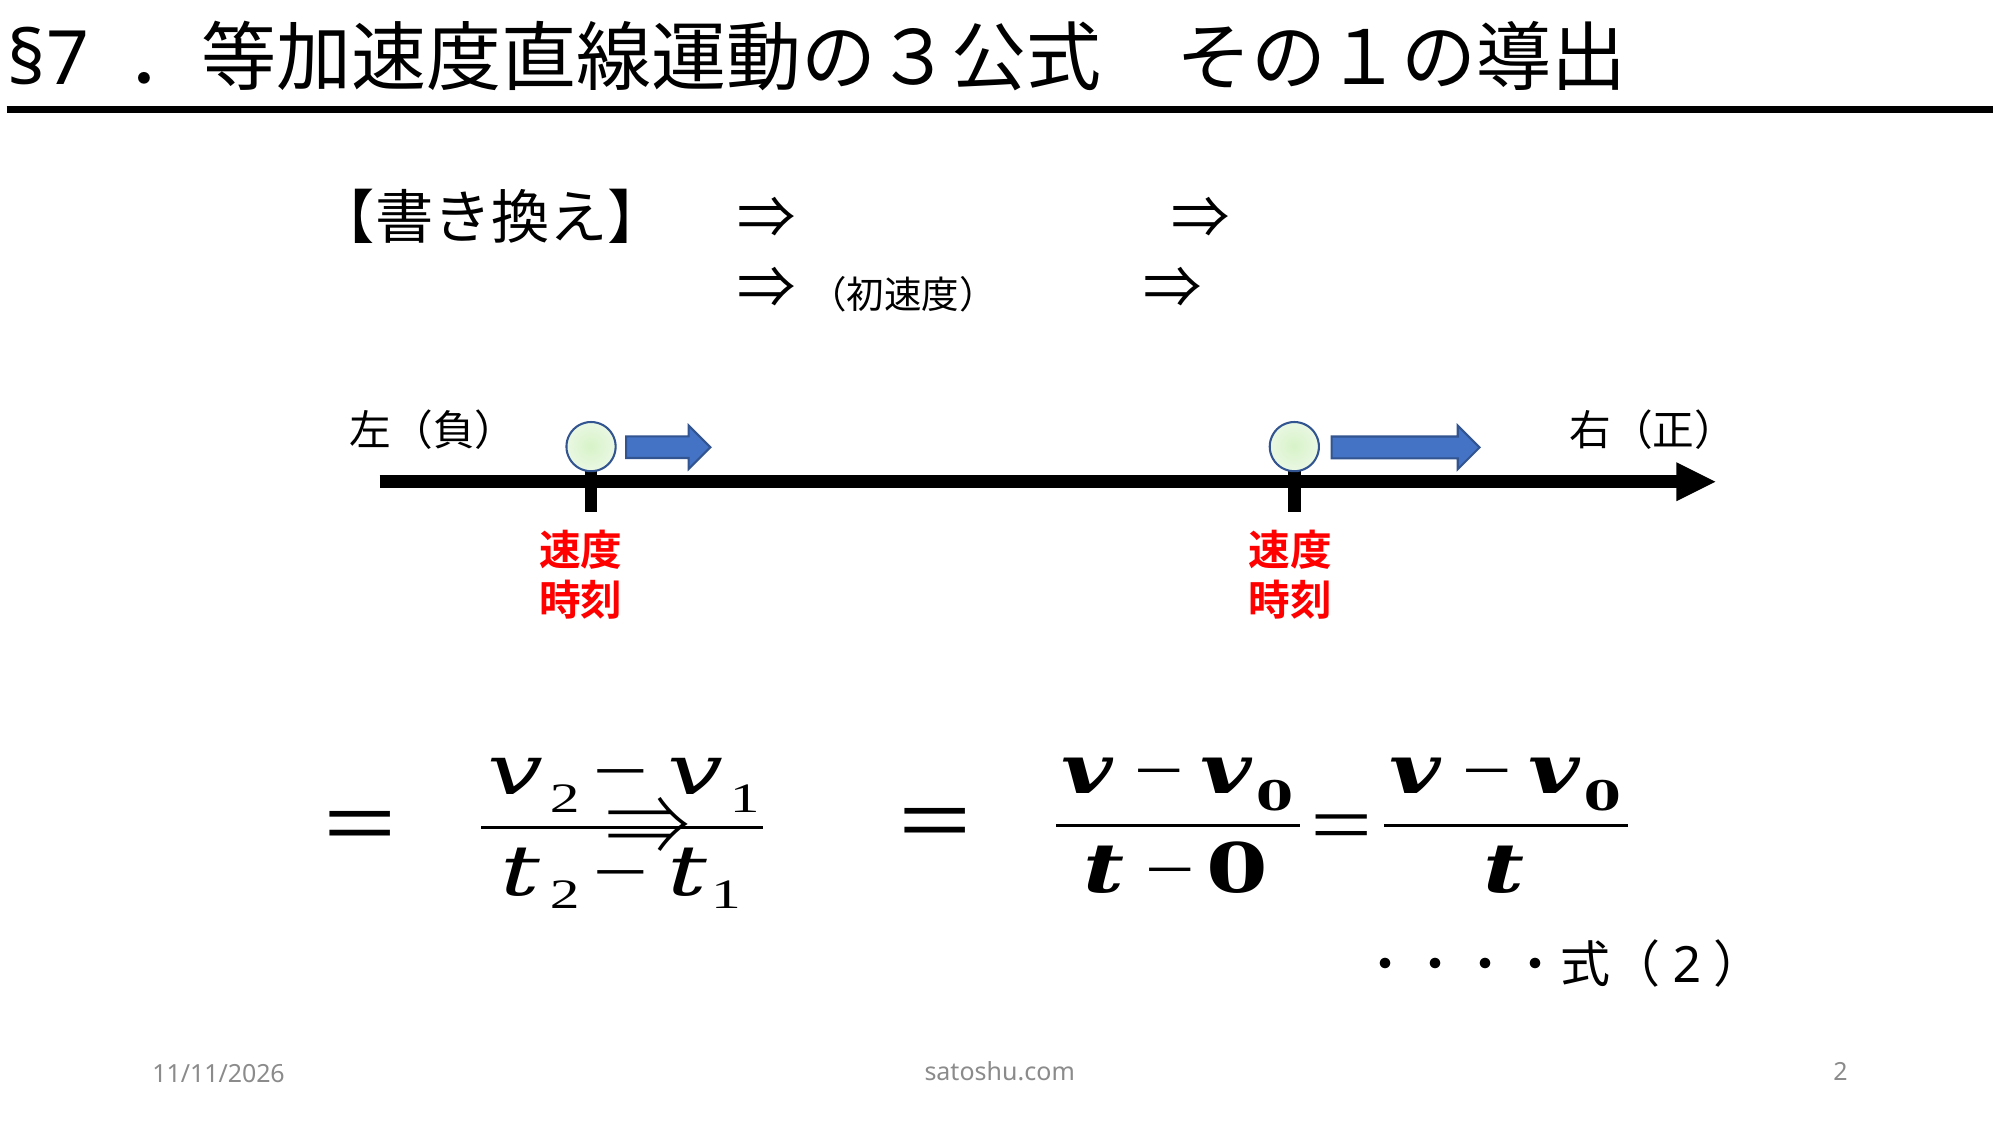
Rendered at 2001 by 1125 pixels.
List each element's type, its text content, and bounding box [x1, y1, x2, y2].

footer satoshu.com [662, 1042, 1338, 1103]
text_box [1330, 423, 1482, 472]
slide_number 2 [1412, 1042, 1863, 1103]
text_box [1268, 420, 1320, 473]
text_box [565, 420, 617, 473]
text_box [625, 423, 712, 472]
text_box ・・・・式（2） [1345, 925, 1778, 1000]
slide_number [137, 1044, 588, 1105]
text_box §7 ．等加速度直線運動の３公式 その１の導出 [0, 3, 2000, 144]
text_box 左（負） [334, 396, 541, 462]
text_box 右（正） [1554, 396, 1761, 462]
